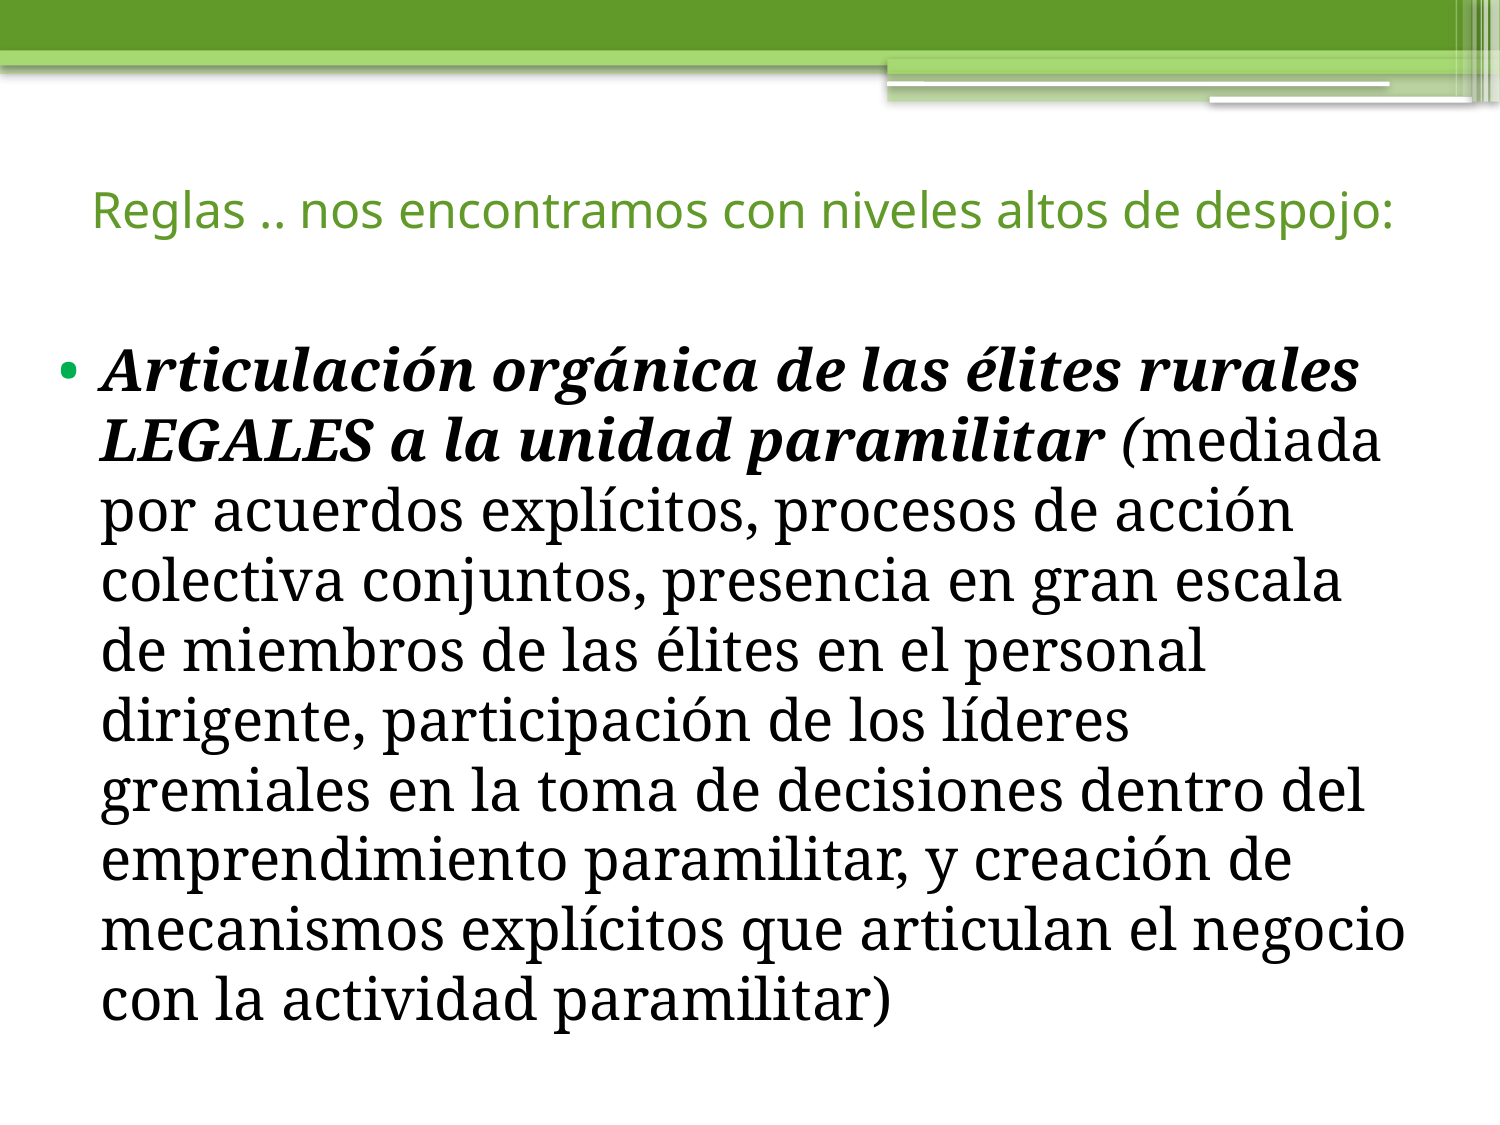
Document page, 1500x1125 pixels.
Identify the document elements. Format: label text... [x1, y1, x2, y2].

list Articulación orgánica de las élites rurales LEGALES a la unidad paramilitar (mediada por acuerdos explícitos, procesos de acción colectiva conjuntos, presencia en gran escala de miembros de las élites en el personal dirigente, participación de los líderes gremiales en la toma de decisiones dentro del emprendimiento paramilitar, y creación de mecanismos explícitos que articulan el negocio con la actividad paramilitar) [25, 326, 1425, 1108]
title Reglas .. nos encontramos con niveles altos de despojo: [76, 151, 1427, 327]
